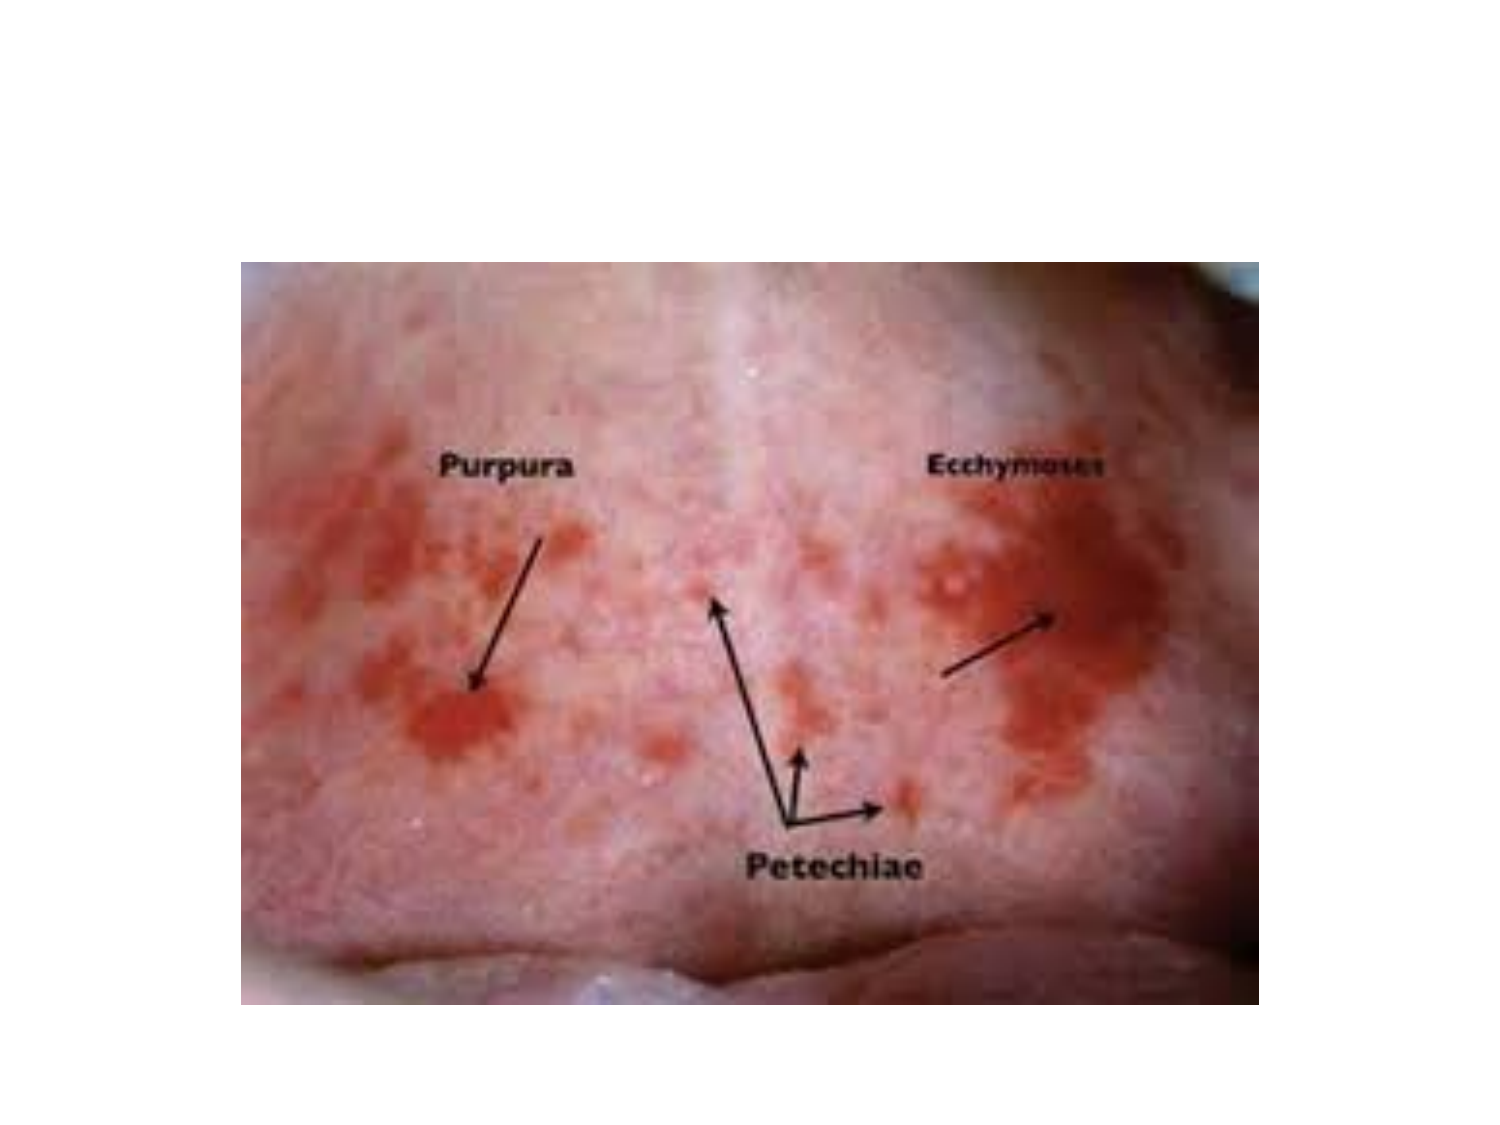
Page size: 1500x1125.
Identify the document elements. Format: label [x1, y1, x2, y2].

list [241, 262, 1259, 1006]
